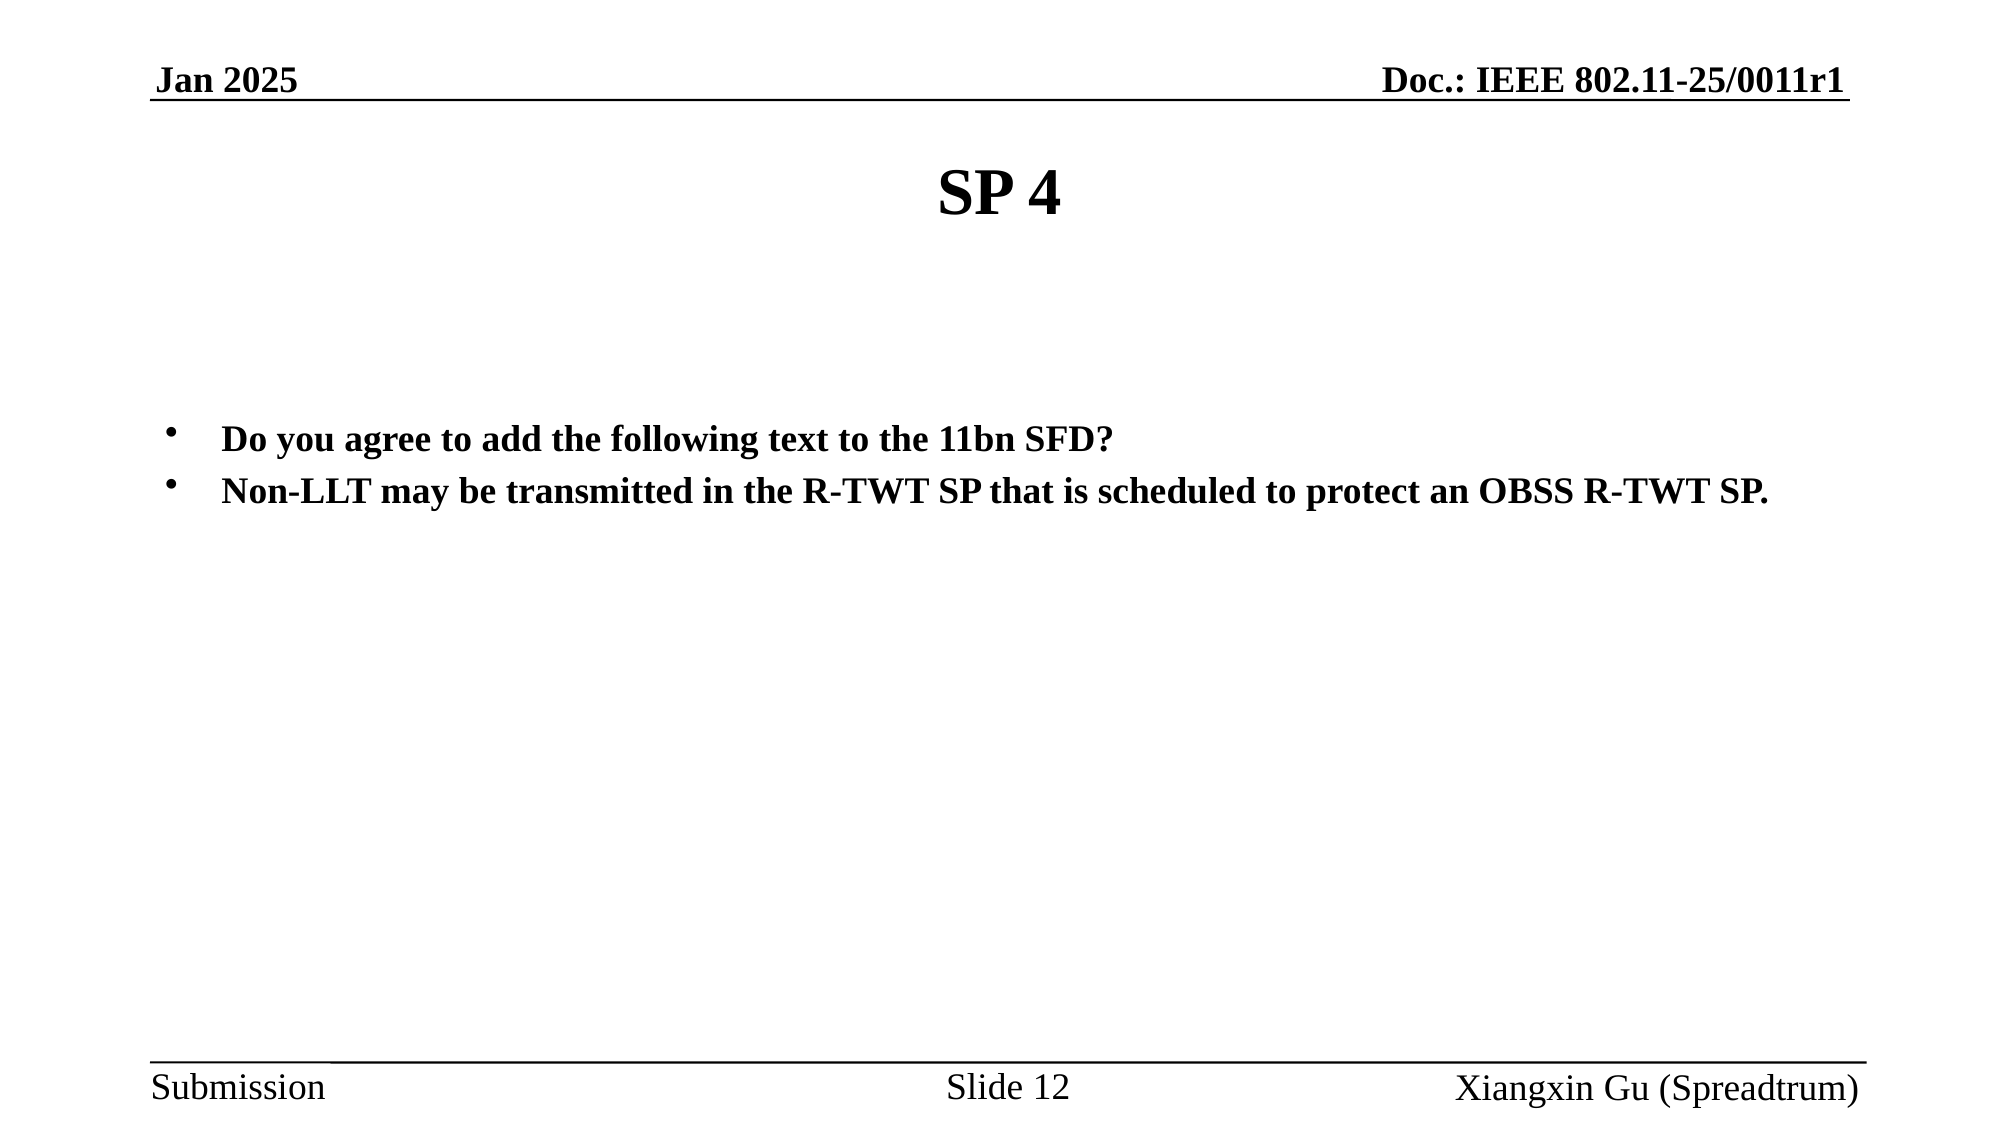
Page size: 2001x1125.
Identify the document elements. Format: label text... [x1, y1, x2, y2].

title SP 4 [149, 112, 1851, 263]
slide_number Slide 12 [942, 1061, 1075, 1108]
footer Xiangxin Gu (Spreadtrum) [1451, 1062, 1860, 1109]
list Do you agree to add the following text to the 11bn SFD? Non-LLT may be transmitted in the R-TWT SP that is scheduled to protect an OBSS R-TWT SP. [149, 406, 1936, 614]
